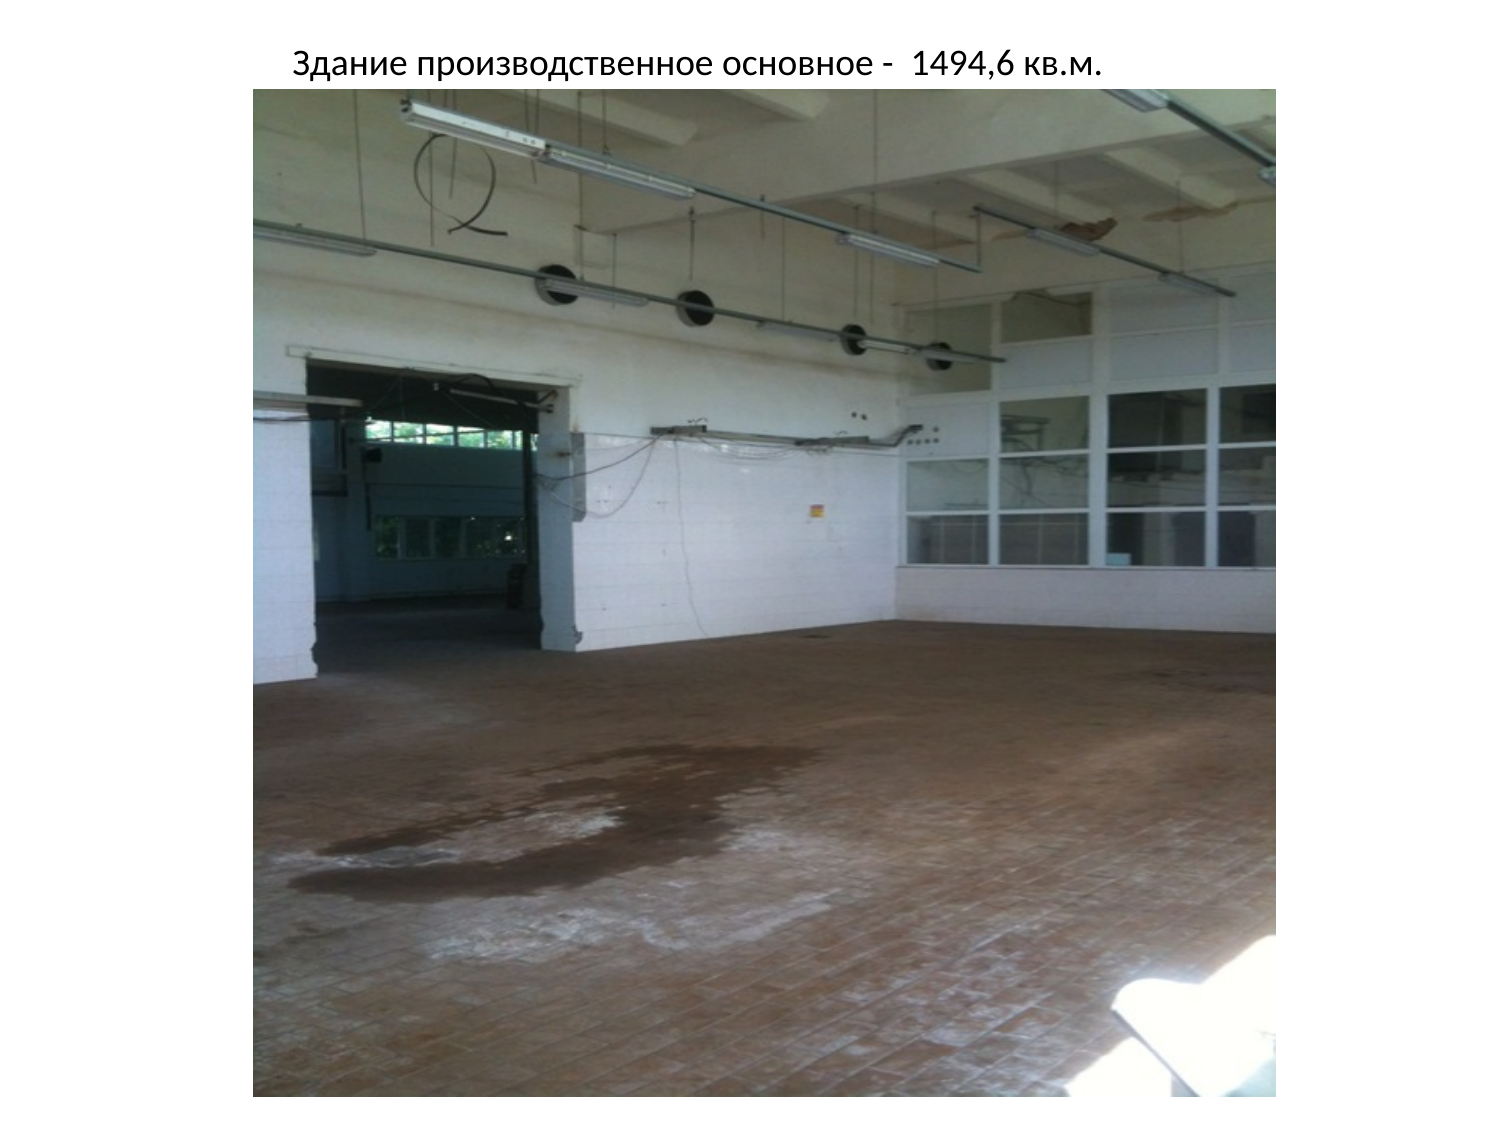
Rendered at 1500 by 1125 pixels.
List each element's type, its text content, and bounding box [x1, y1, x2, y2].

text_box Здание производственное основное - 1494,6 кв.м. [277, 30, 1247, 88]
picture [253, 89, 1276, 1097]
